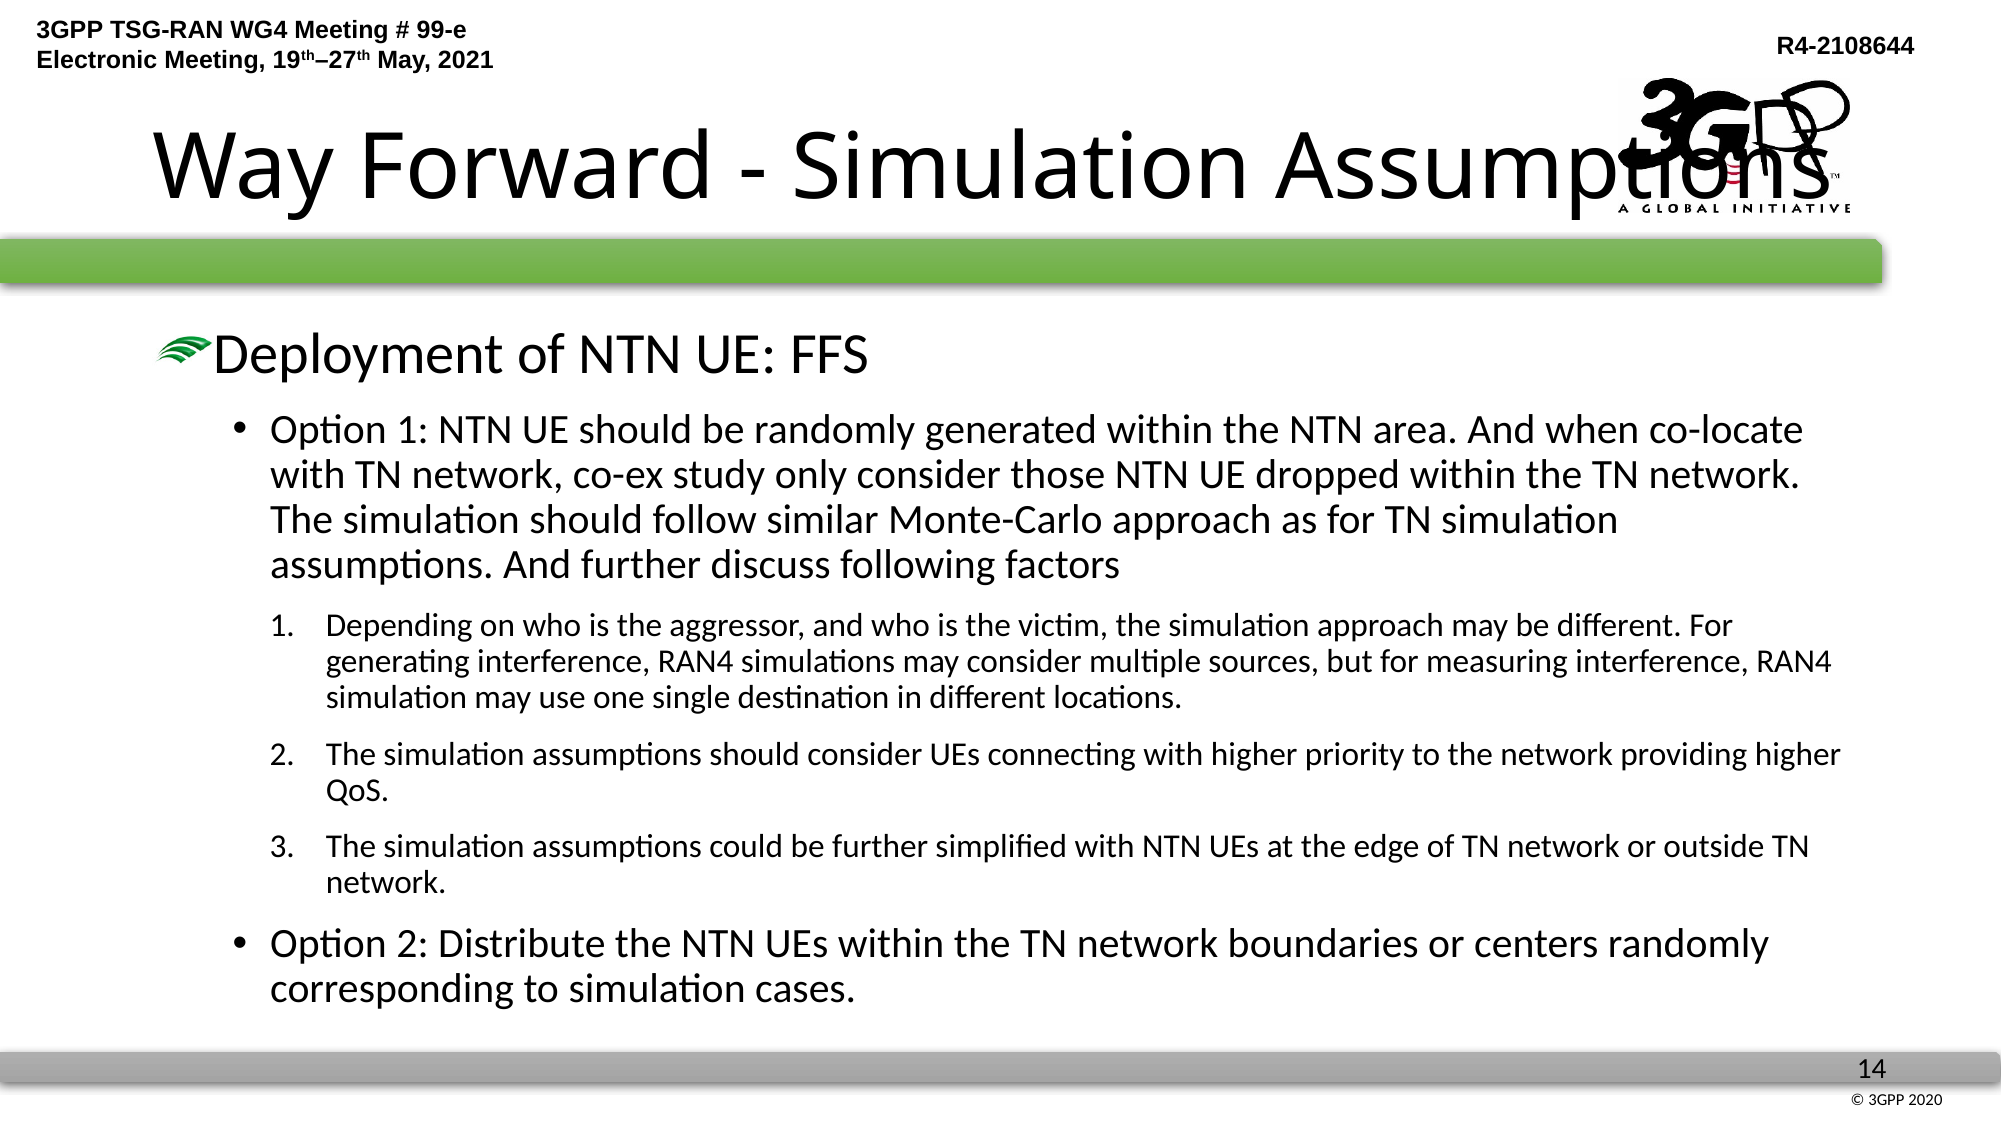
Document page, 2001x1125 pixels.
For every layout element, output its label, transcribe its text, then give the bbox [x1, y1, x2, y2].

text_box Deployment of NTN UE: FFS Option 1: NTN UE should be randomly generated within the NTN area. And when co-locate with TN network, co-ex study only consider those NTN UE dropped within the TN network. The simulation should follow similar Monte-Carlo approach as for TN simulation assumptions. And further discuss following factors Depending on who is the aggressor, and who is the victim, the simulation approach may be different. For generating interference, RAN4 simulations may consider multiple sources, but for measuring interference, RAN4 simulation may use one single destination in different locations. The simulation assumptions should consider UEs connecting with higher priority to the network providing higher QoS. The simulation assumptions could be further simplified with NTN UEs at the edge of TN network or outside TN network. Option 2: Distribute the NTN UEs within the TN network boundaries or centers randomly corresponding to simulation cases. [137, 315, 1863, 1029]
title Way Forward - Simulation Assumptions [137, 59, 1863, 278]
picture [152, 330, 214, 372]
